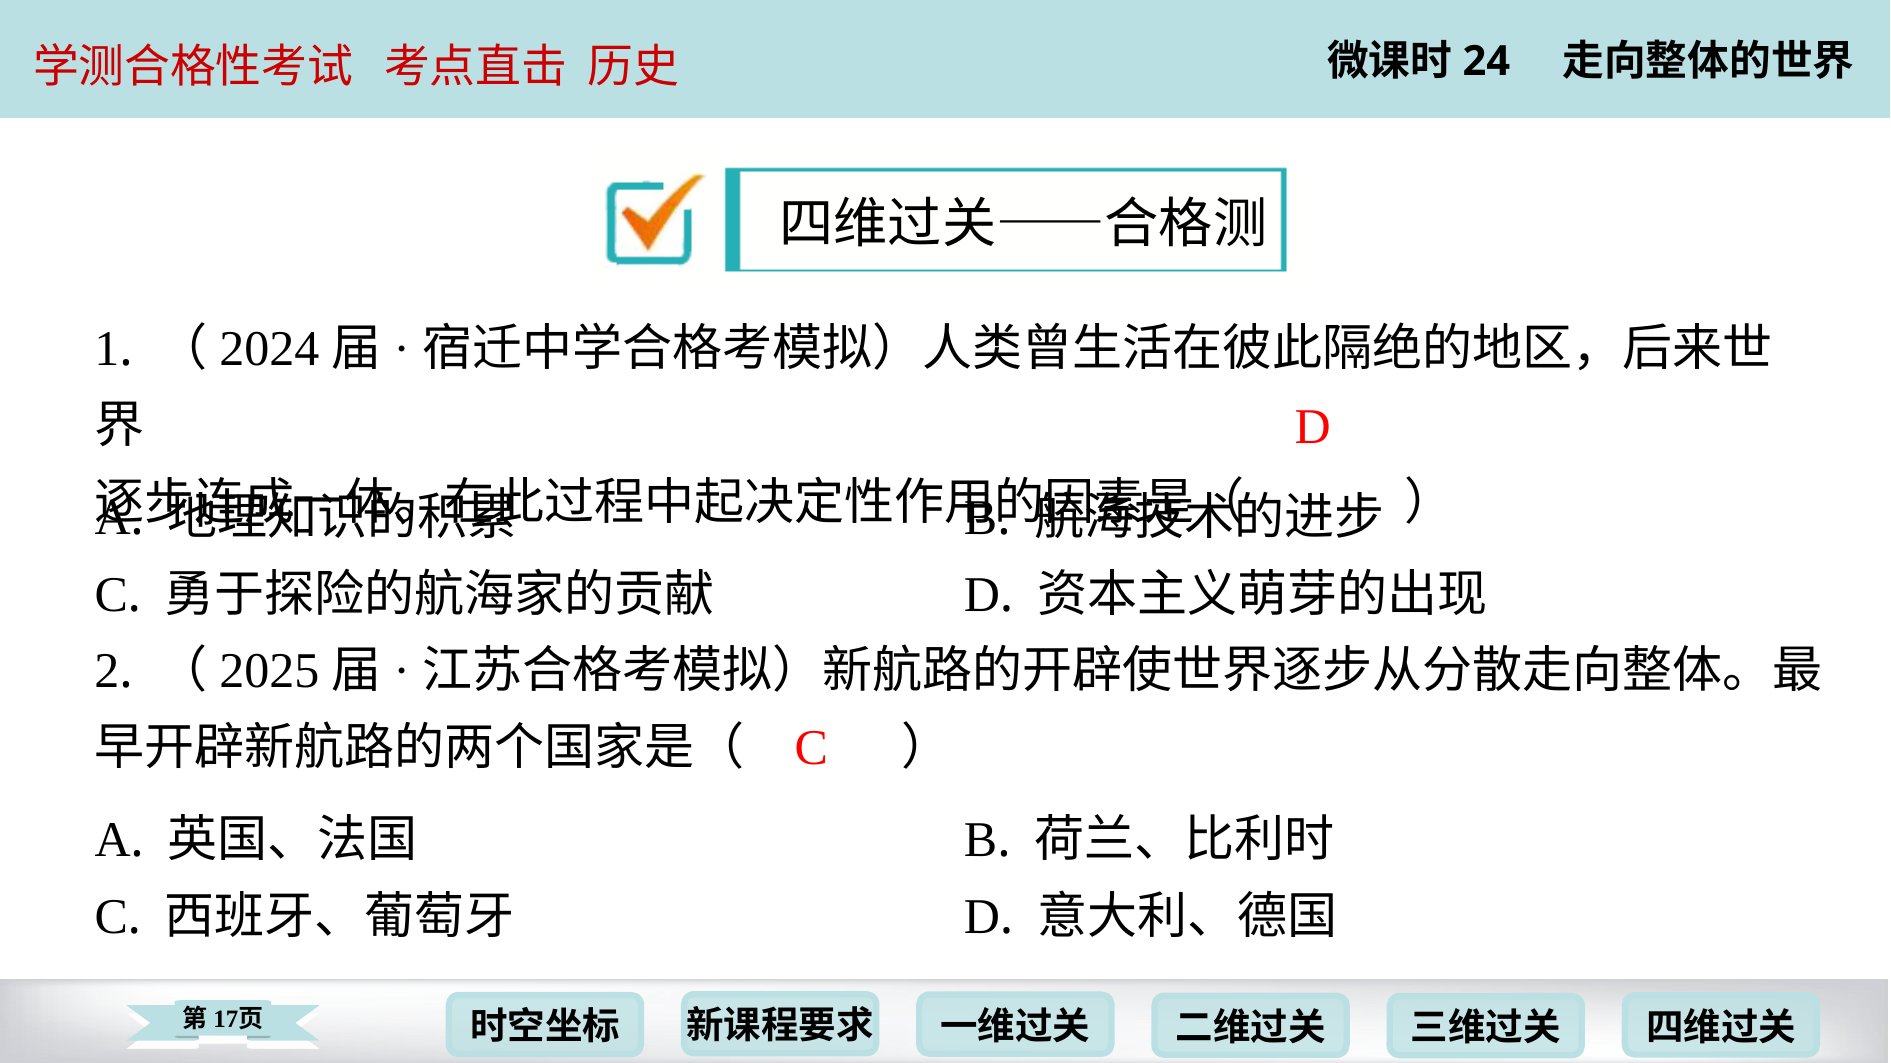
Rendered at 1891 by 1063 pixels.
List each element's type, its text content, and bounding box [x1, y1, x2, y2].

text_box C [779, 690, 843, 775]
table_header B. 荷兰、比利时 [964, 777, 1434, 855]
text_box D [1279, 368, 1346, 454]
text_box 2. （2025届·江苏合格考模拟）新航路的开辟使世界逐步从分散走向整体。最 早开辟新航路的两个国家是（ C ） [94, 619, 1858, 769]
table_cell C. 西班牙、葡萄牙 [94, 855, 964, 932]
table_header A. 地理知识的积累 [94, 455, 964, 533]
table_cell D. 意大利、德国 [964, 855, 1434, 932]
table_header B. 航海技术的进步 [964, 455, 1584, 533]
text_box 1. （2024届·宿迁中学合格考模拟）人类曾生活在彼此隔绝的地区，后来世界 逐步连成一体。在此过程中起决定性作用的因素是（ D ） [94, 297, 1796, 447]
table_cell D. 资本主义萌芽的出现 [964, 533, 1584, 610]
table_cell C. 勇于探险的航海家的贡献 [94, 533, 964, 610]
picture [588, 152, 1302, 290]
picture [0, 979, 1891, 1063]
table_header A. 英国、法国 [94, 777, 964, 855]
